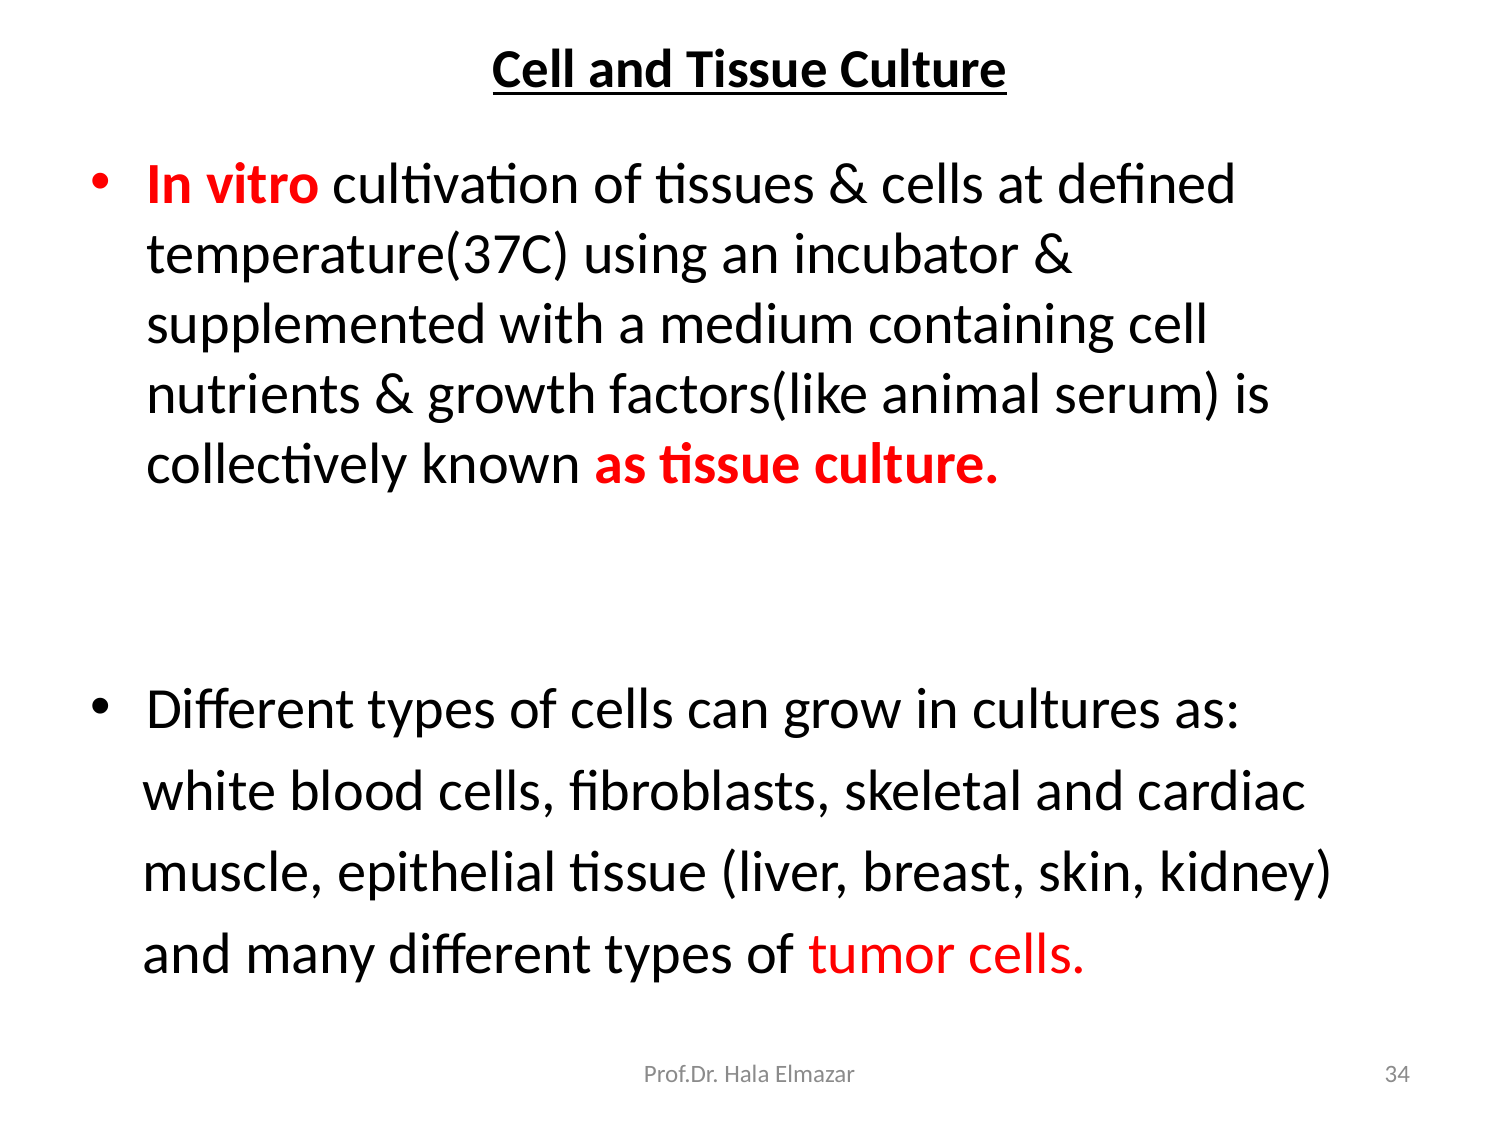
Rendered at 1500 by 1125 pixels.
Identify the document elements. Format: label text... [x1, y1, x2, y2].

footer Prof.Dr. Hala Elmazar [512, 1042, 988, 1103]
list In vitro cultivation of tissues & cells at defined temperature(37C) using an incubator & supplemented with a medium containing cell nutrients & growth factors(like animal serum) is collectively known as tissue culture. Different types of cells can grow in cultures as: white blood cells, fibroblasts, skeletal and cardiac muscle, epithelial tissue (liver, breast, skin, kidney) and many different types of tumor cells. [75, 137, 1425, 1088]
slide_number 34 [1074, 1042, 1425, 1103]
title Cell and Tissue Culture [75, 24, 1425, 137]
